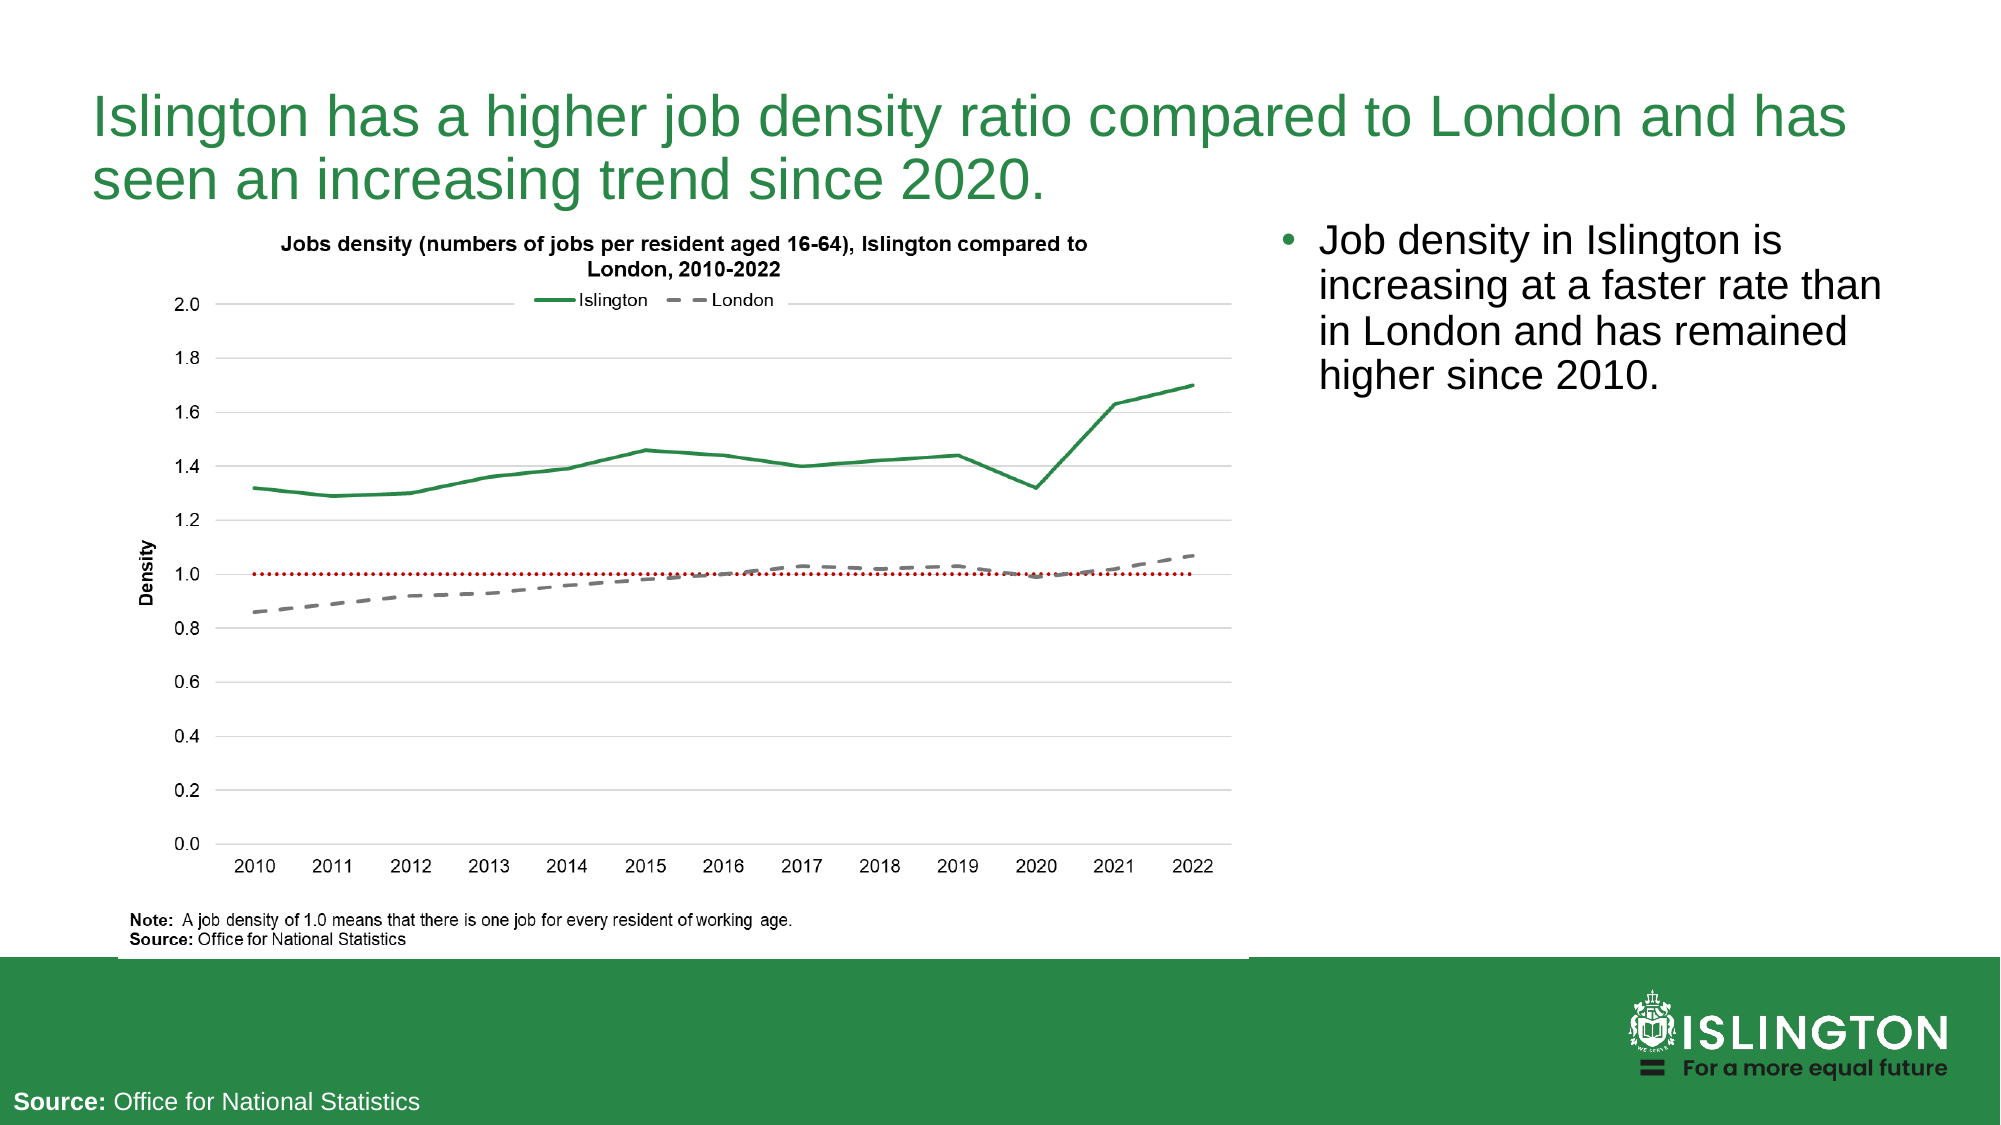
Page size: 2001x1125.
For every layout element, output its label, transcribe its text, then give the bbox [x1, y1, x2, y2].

title Islington has a higher job density ratio compared to London and has seen an increasing trend since 2020. [92, 85, 1908, 145]
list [118, 219, 1249, 959]
picture [1628, 989, 1947, 1081]
list Job density in Islington is increasing at a faster rate than in London and has remained higher since 2010. [1281, 219, 1908, 958]
text_box Source: Office for National Statistics [13, 1085, 1710, 1116]
